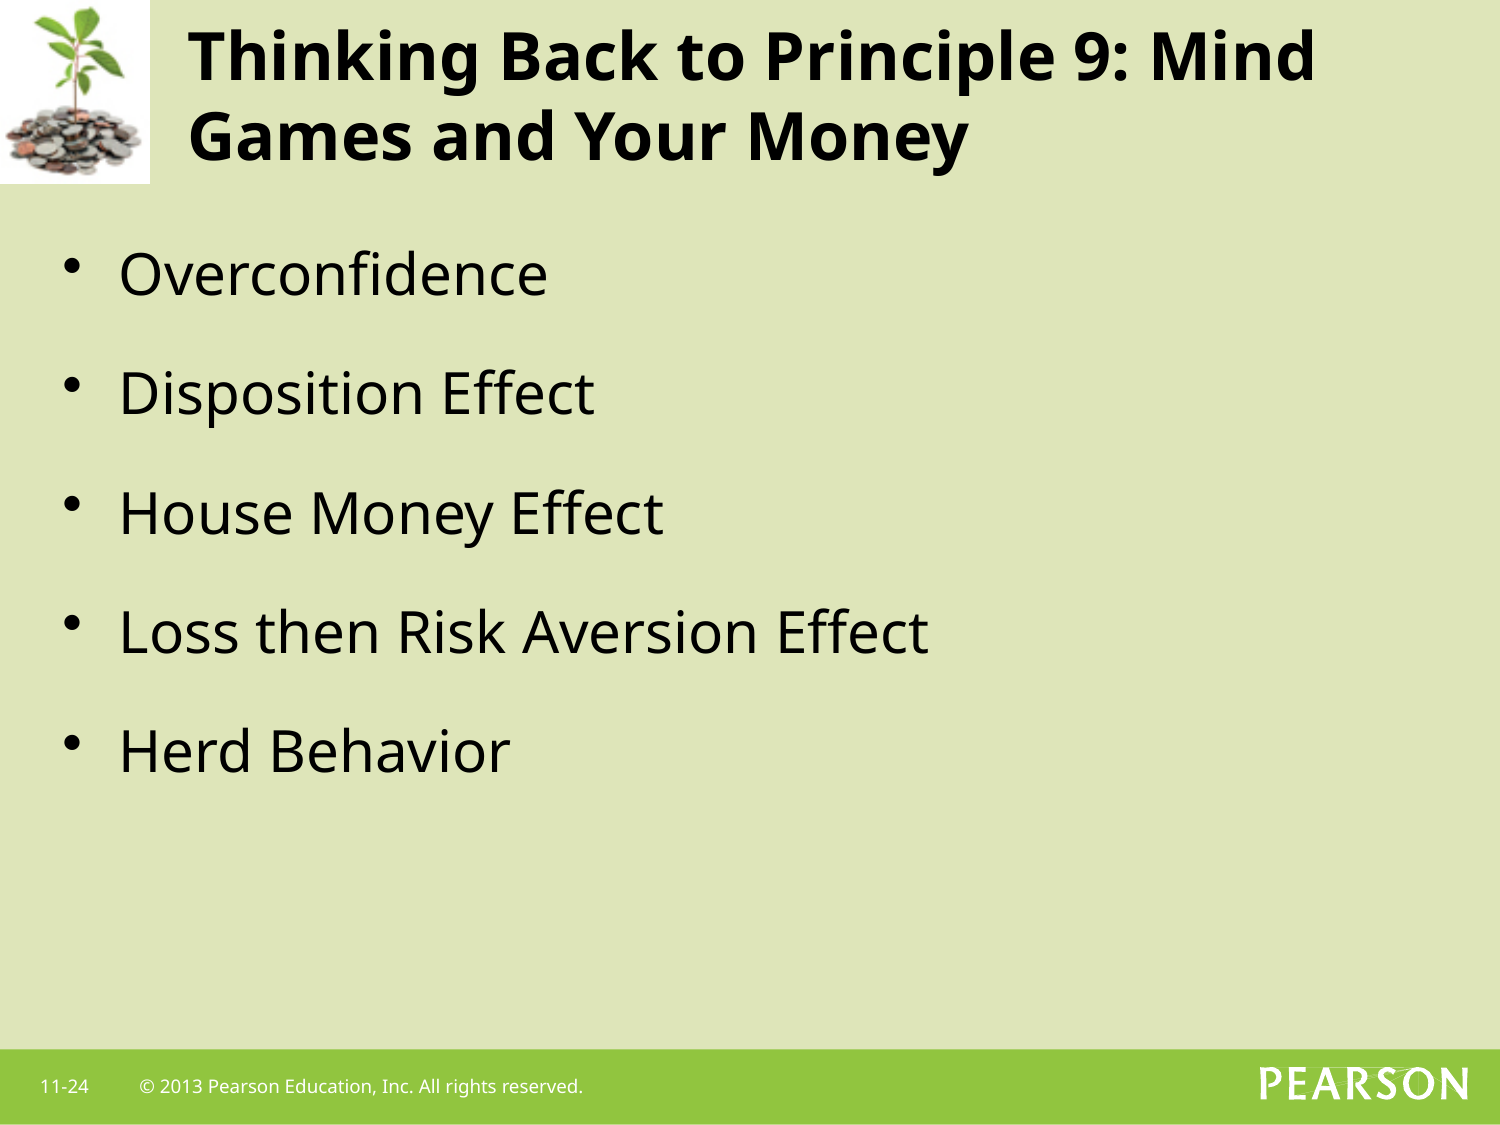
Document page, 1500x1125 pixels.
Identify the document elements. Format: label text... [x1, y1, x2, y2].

list Overconfidence Disposition Effect House Money Effect Loss then Risk Aversion Effect Herd Behavior [62, 237, 1438, 1000]
picture [0, 0, 150, 184]
title Thinking Back to Principle 9: Mind Games and Your Money [187, 0, 1450, 188]
